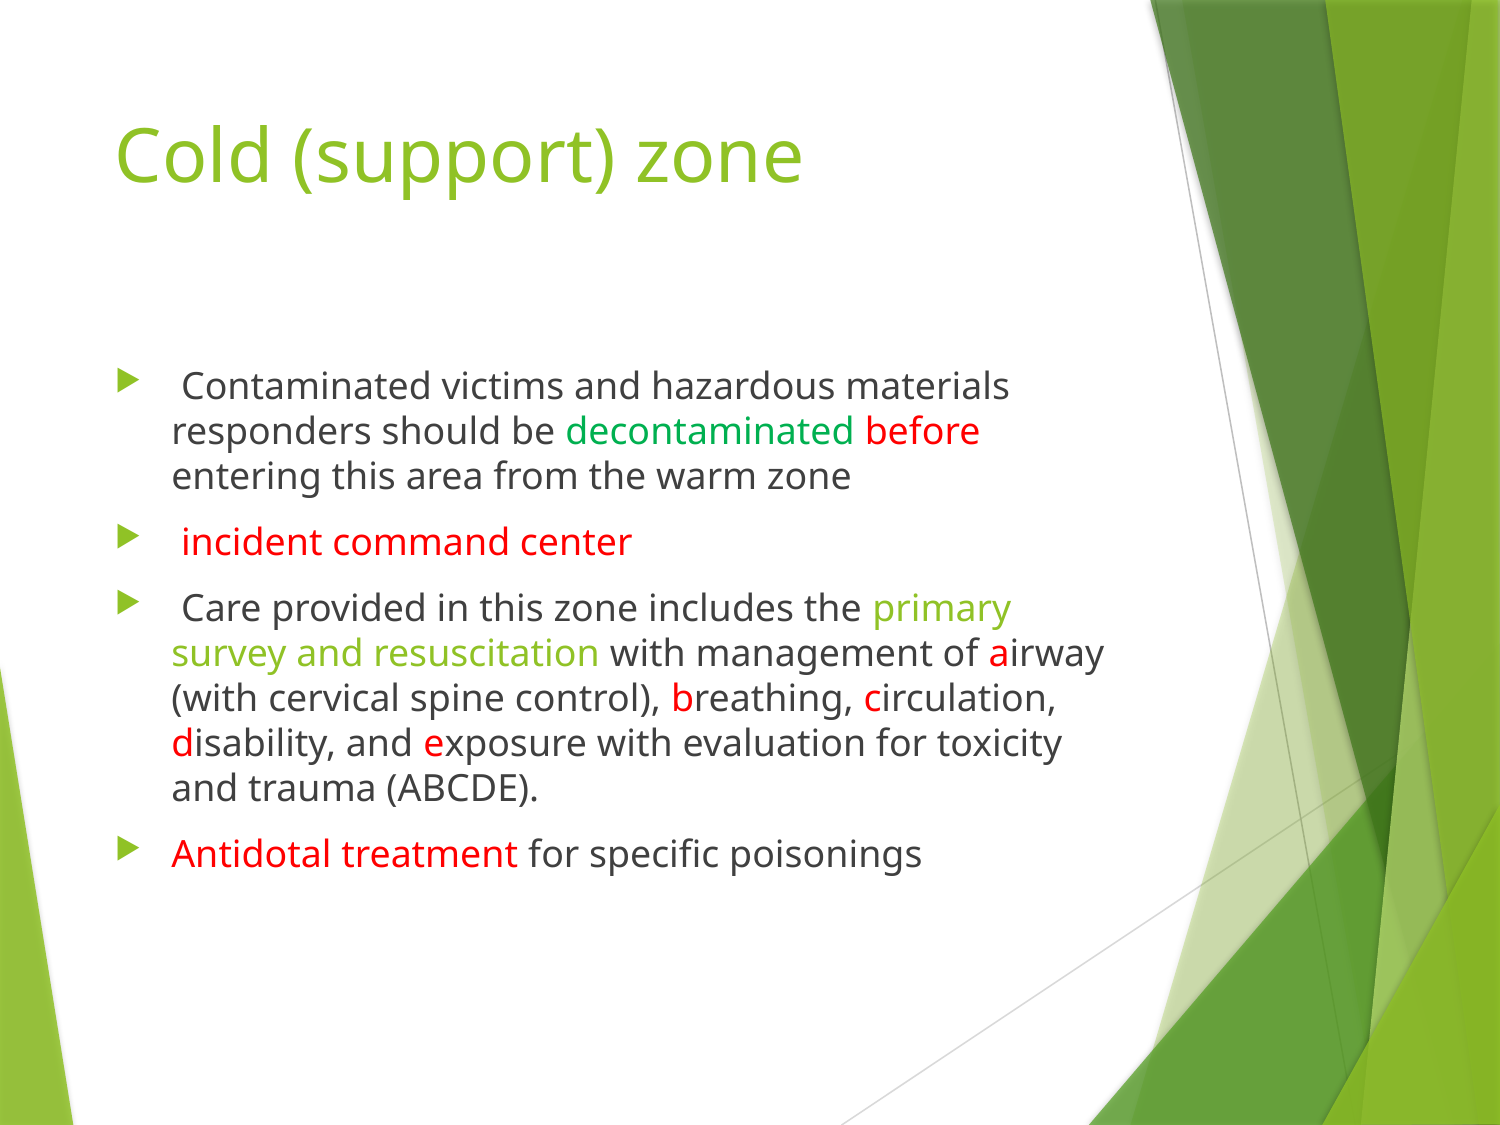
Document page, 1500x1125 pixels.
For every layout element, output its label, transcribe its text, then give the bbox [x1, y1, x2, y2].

list Contaminated victims and hazardous materials responders should be decontaminated before entering this area from the warm zone incident command center Care provided in this zone includes the primary survey and resuscitation with management of airway (with cervical spine control), breathing, circulation, disability, and exposure with evaluation for toxicity and trauma (ABCDE). Antidotal treatment for specific poisonings [99, 354, 1142, 992]
title Cold (support) zone [99, 99, 1142, 317]
